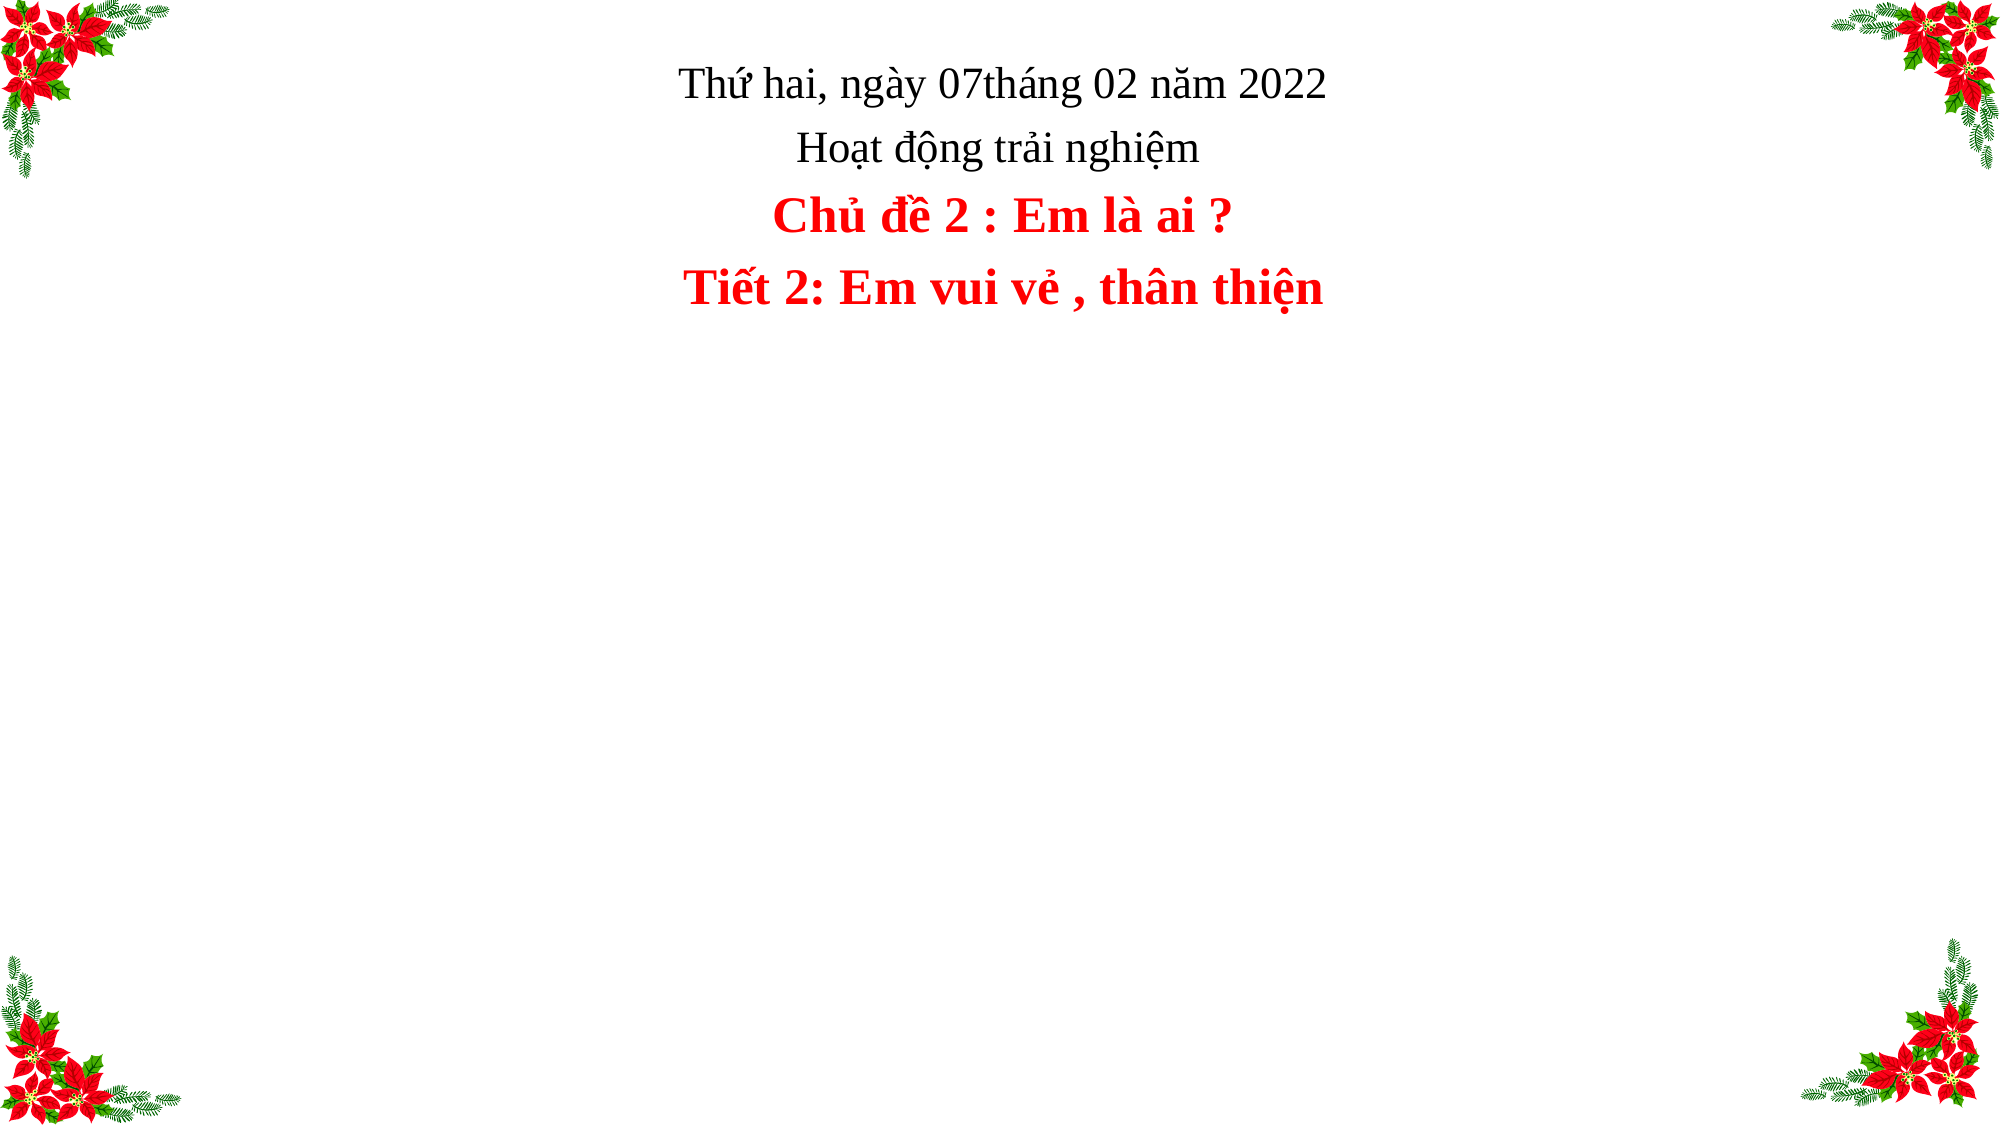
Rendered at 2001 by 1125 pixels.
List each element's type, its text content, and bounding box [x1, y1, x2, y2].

picture [1800, 937, 1981, 1108]
picture [0, 0, 170, 179]
picture [1830, 0, 2000, 170]
picture [5, 949, 176, 1125]
text_box Thứ hai, ngày 07tháng 02 năm 2022 Hoạt động trải nghiệm Chủ đề 2 : Em là ai ? Tiết 2: Em vui vẻ , thân thiện [254, 52, 1755, 324]
